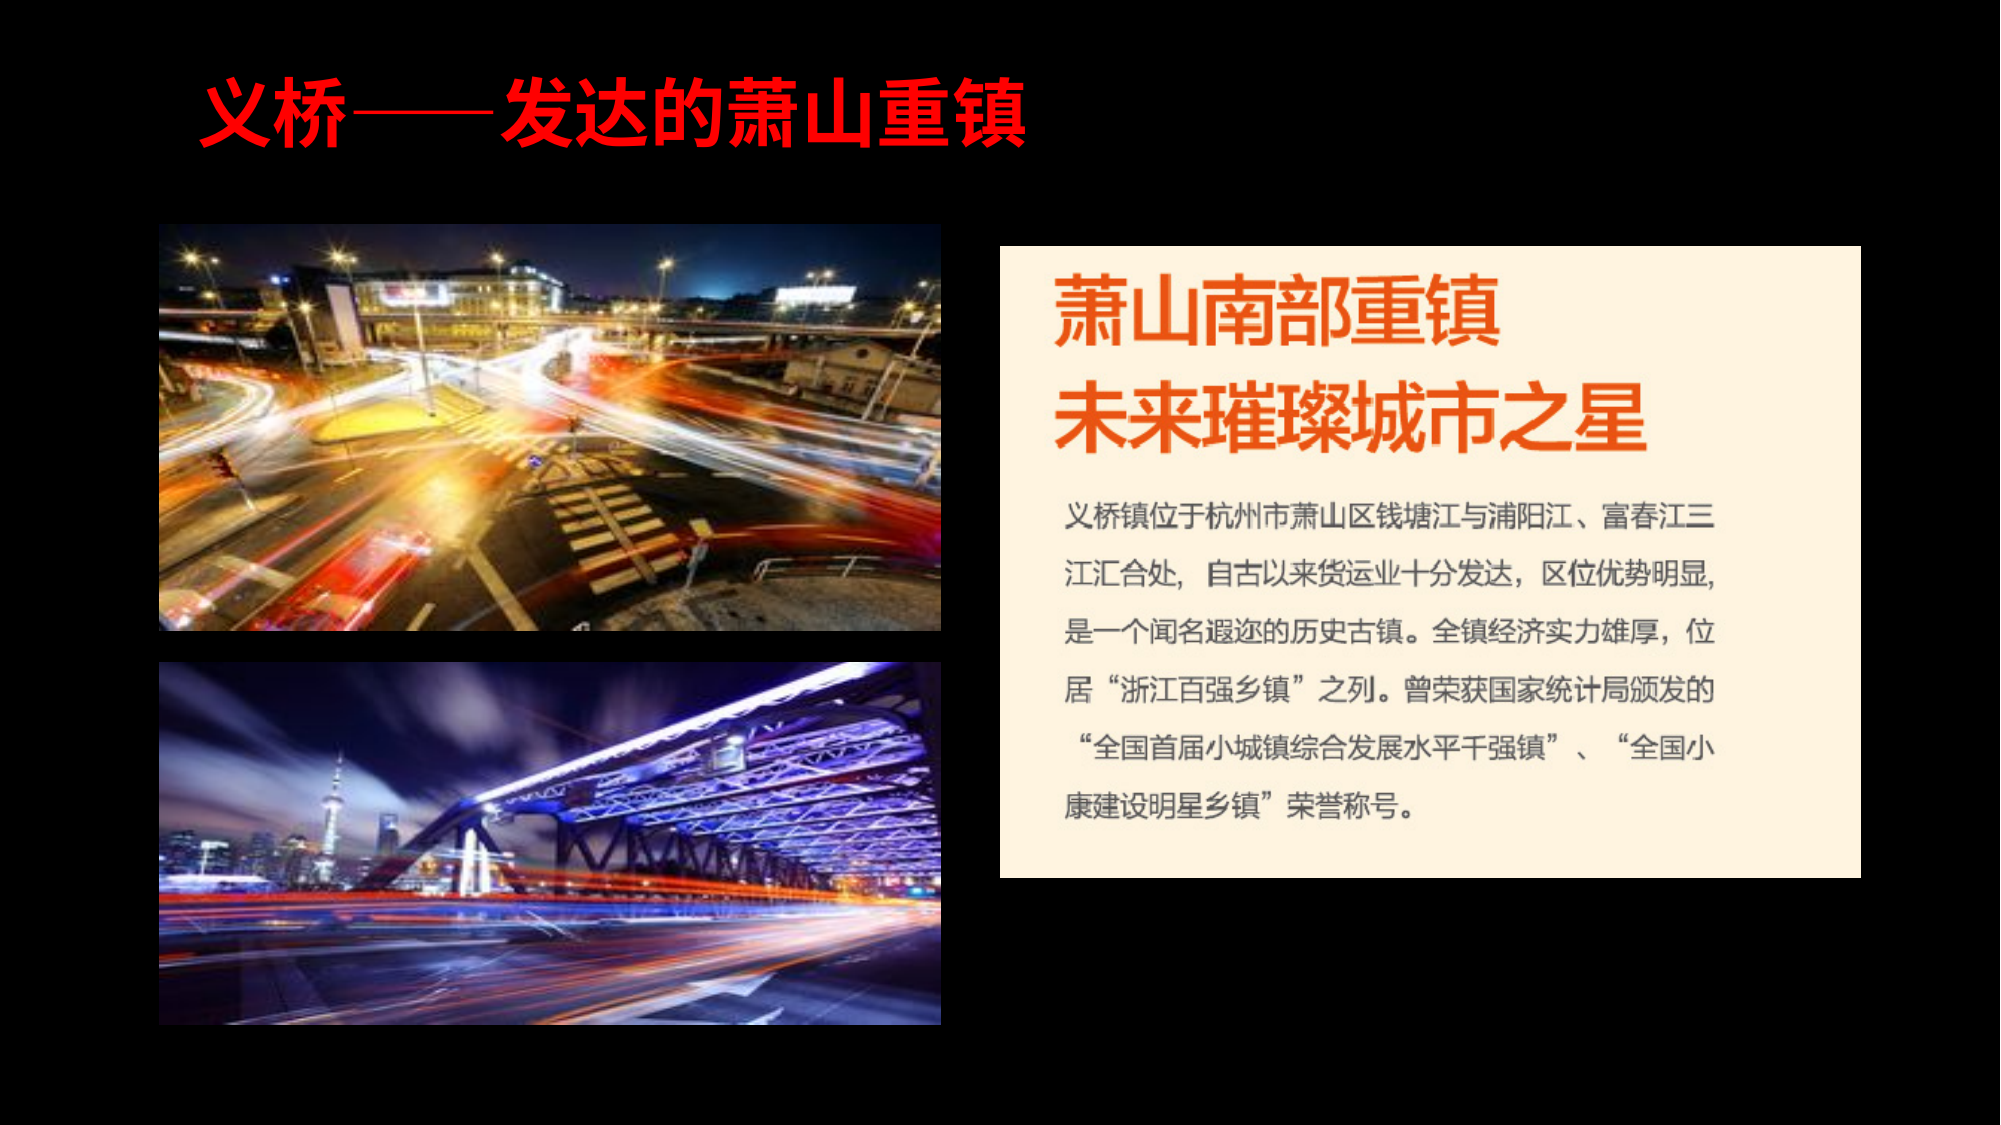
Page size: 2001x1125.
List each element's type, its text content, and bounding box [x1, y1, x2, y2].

picture [159, 662, 941, 1025]
picture [159, 224, 941, 631]
picture [1000, 246, 1861, 878]
text_box 义桥——发达的萧山重镇 [182, 58, 1043, 164]
